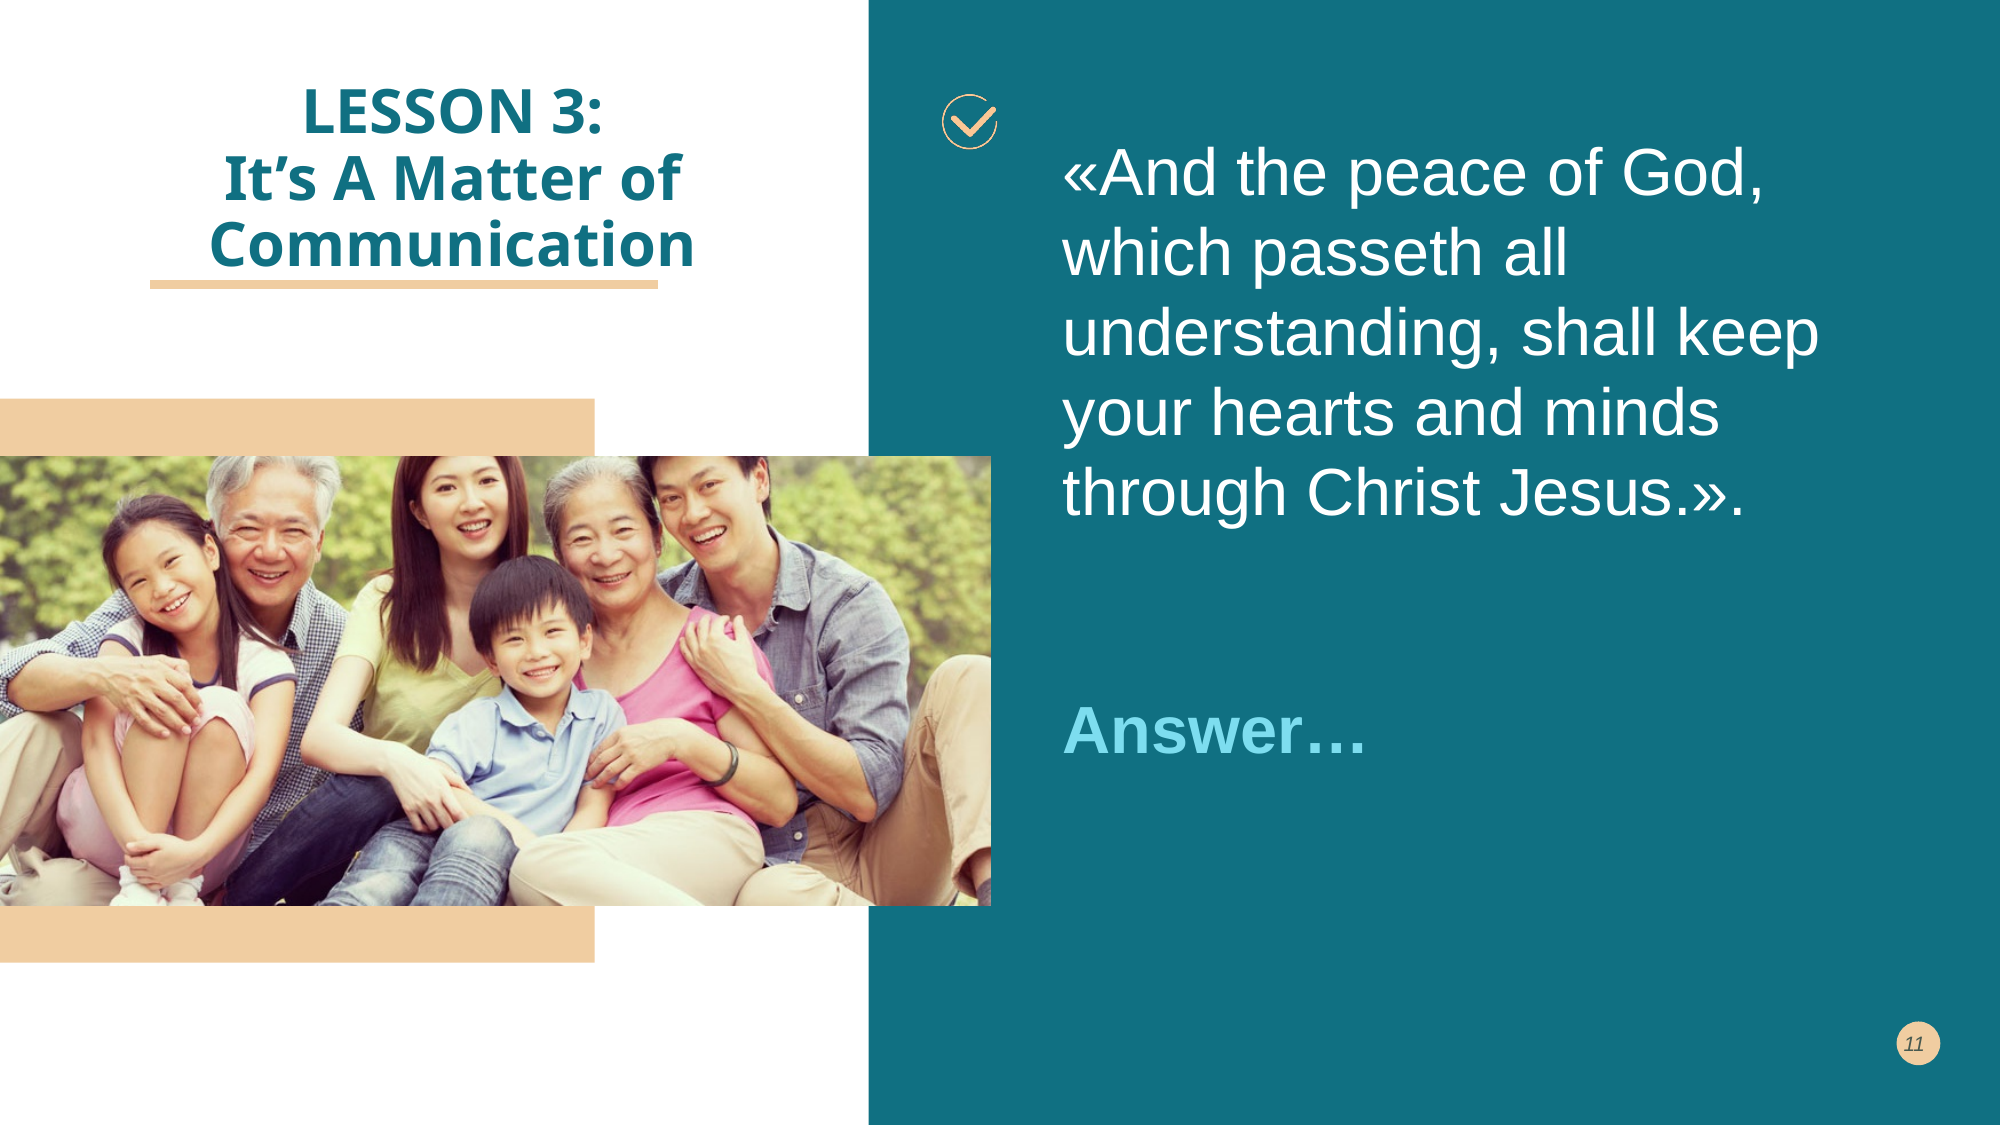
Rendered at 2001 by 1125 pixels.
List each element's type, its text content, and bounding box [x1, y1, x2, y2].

picture [922, 74, 1017, 169]
picture [0, 456, 991, 906]
slide_number 11 [1881, 1012, 1940, 1073]
title LESSON 3: It’s A Matter of Communication [130, 71, 776, 361]
text_box «And the peace of God, which passeth all understanding, shall keep your hearts and minds through Christ Jesus.». [1047, 121, 1882, 537]
text_box Answer… [1047, 679, 1839, 774]
